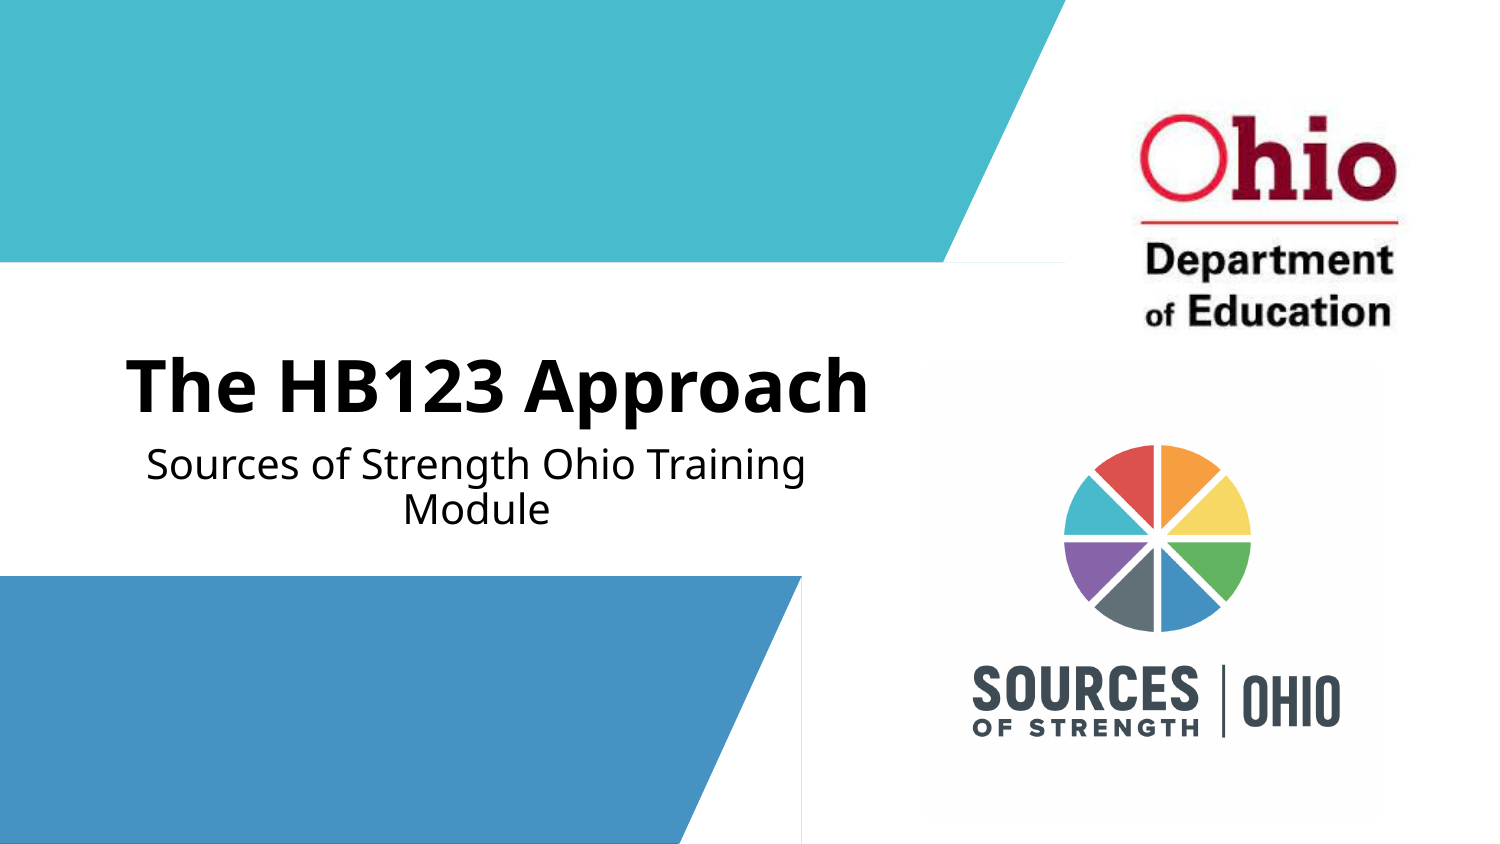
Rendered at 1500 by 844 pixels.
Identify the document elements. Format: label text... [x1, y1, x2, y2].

title The HB123 Approach [92, 268, 887, 436]
text_box [941, 0, 1067, 264]
text_box [0, 0, 1064, 263]
text_box [678, 575, 803, 844]
text_box [0, 575, 800, 844]
subtitle Sources of Strength Ohio Training Module [79, 436, 874, 549]
picture [924, 53, 1433, 819]
